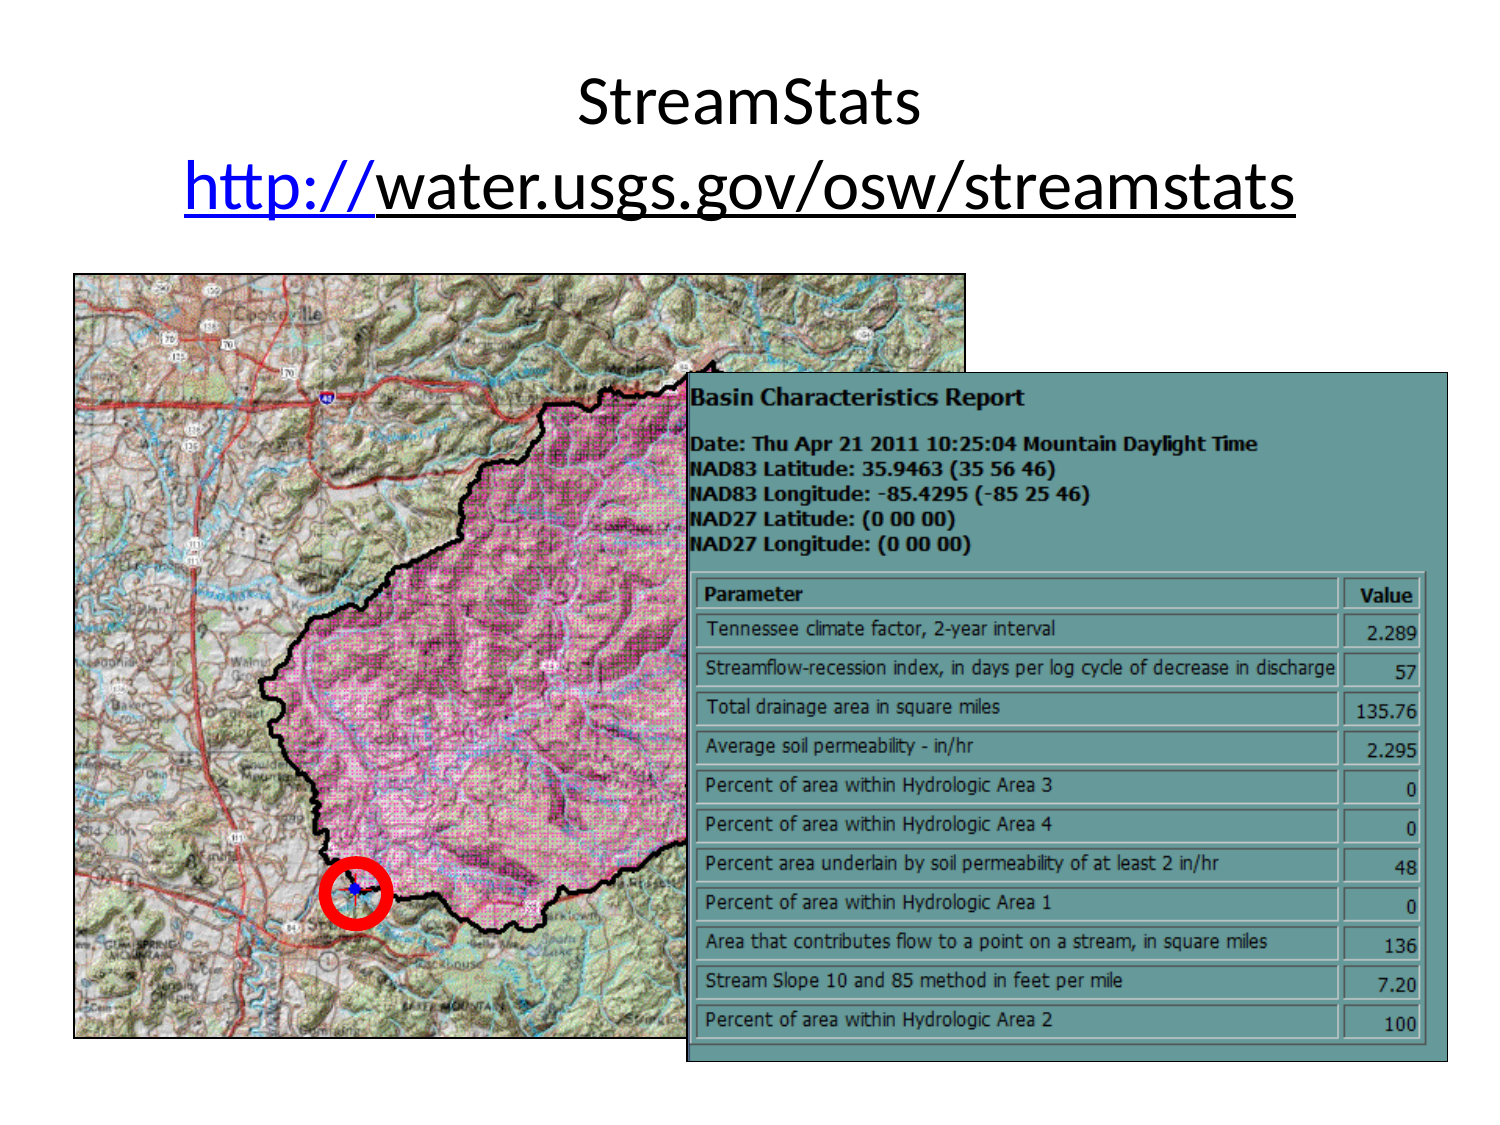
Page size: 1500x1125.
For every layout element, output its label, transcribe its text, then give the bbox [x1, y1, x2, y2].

title StreamStats http://water.usgs.gov/osw/streamstats [75, 45, 1425, 233]
picture [74, 274, 1448, 1062]
